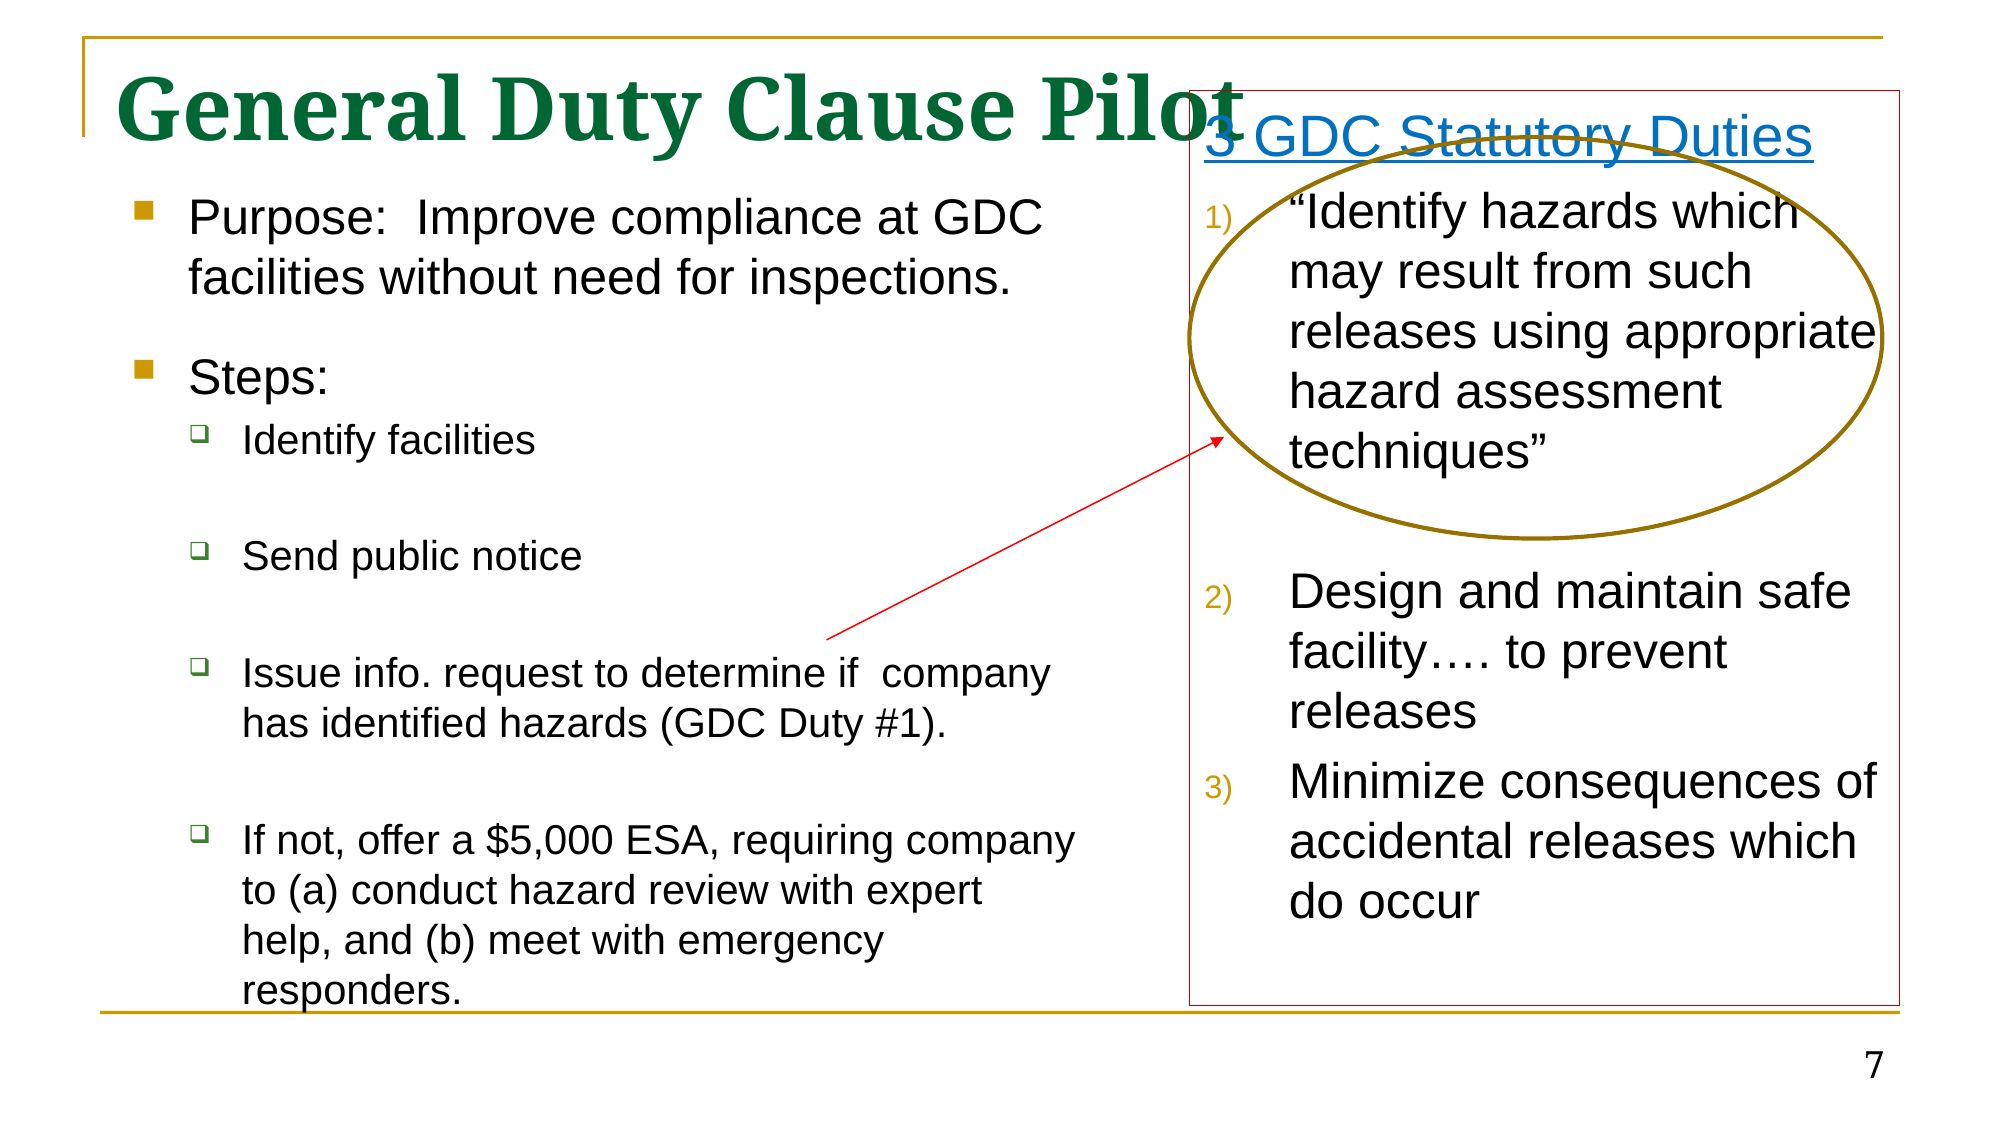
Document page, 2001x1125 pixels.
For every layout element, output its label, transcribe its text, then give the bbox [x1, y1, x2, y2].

list Purpose: Improve compliance at GDC facilities without need for inspections. Steps: Identify facilities Send public notice Issue info. request to determine if company has identified hazards (GDC Duty #1). If not, offer a $5,000 ESA, requiring company to (a) conduct hazard review with expert help, and (b) meet with emergency responders. [116, 177, 1100, 981]
slide_number 7 [1433, 1023, 1901, 1100]
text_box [826, 436, 1225, 641]
list 3 GDC Statutory Duties “Identify hazards which may result from such releases using appropriate hazard assessment techniques” Design and maintain safe facility…. to prevent releases Minimize consequences of accidental releases which do occur [1189, 90, 1900, 1006]
title General Duty Clause Pilot [99, 45, 1900, 233]
text_box [1187, 135, 1885, 541]
